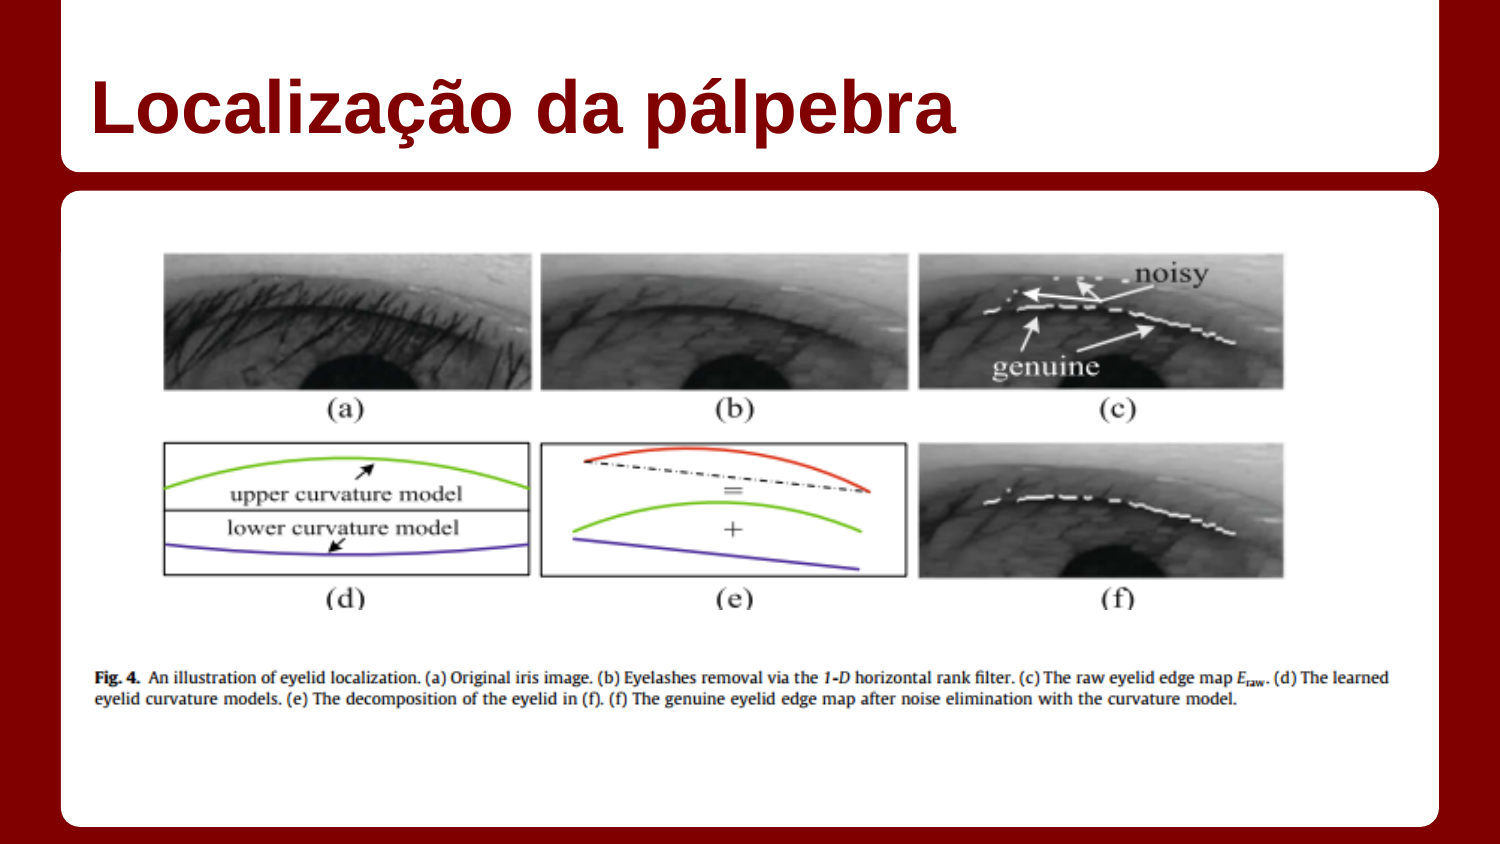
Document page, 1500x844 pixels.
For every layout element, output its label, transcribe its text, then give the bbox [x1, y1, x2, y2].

title Localização da pálpebra [75, 22, 1425, 164]
picture [134, 234, 1340, 610]
picture [74, 657, 1426, 744]
